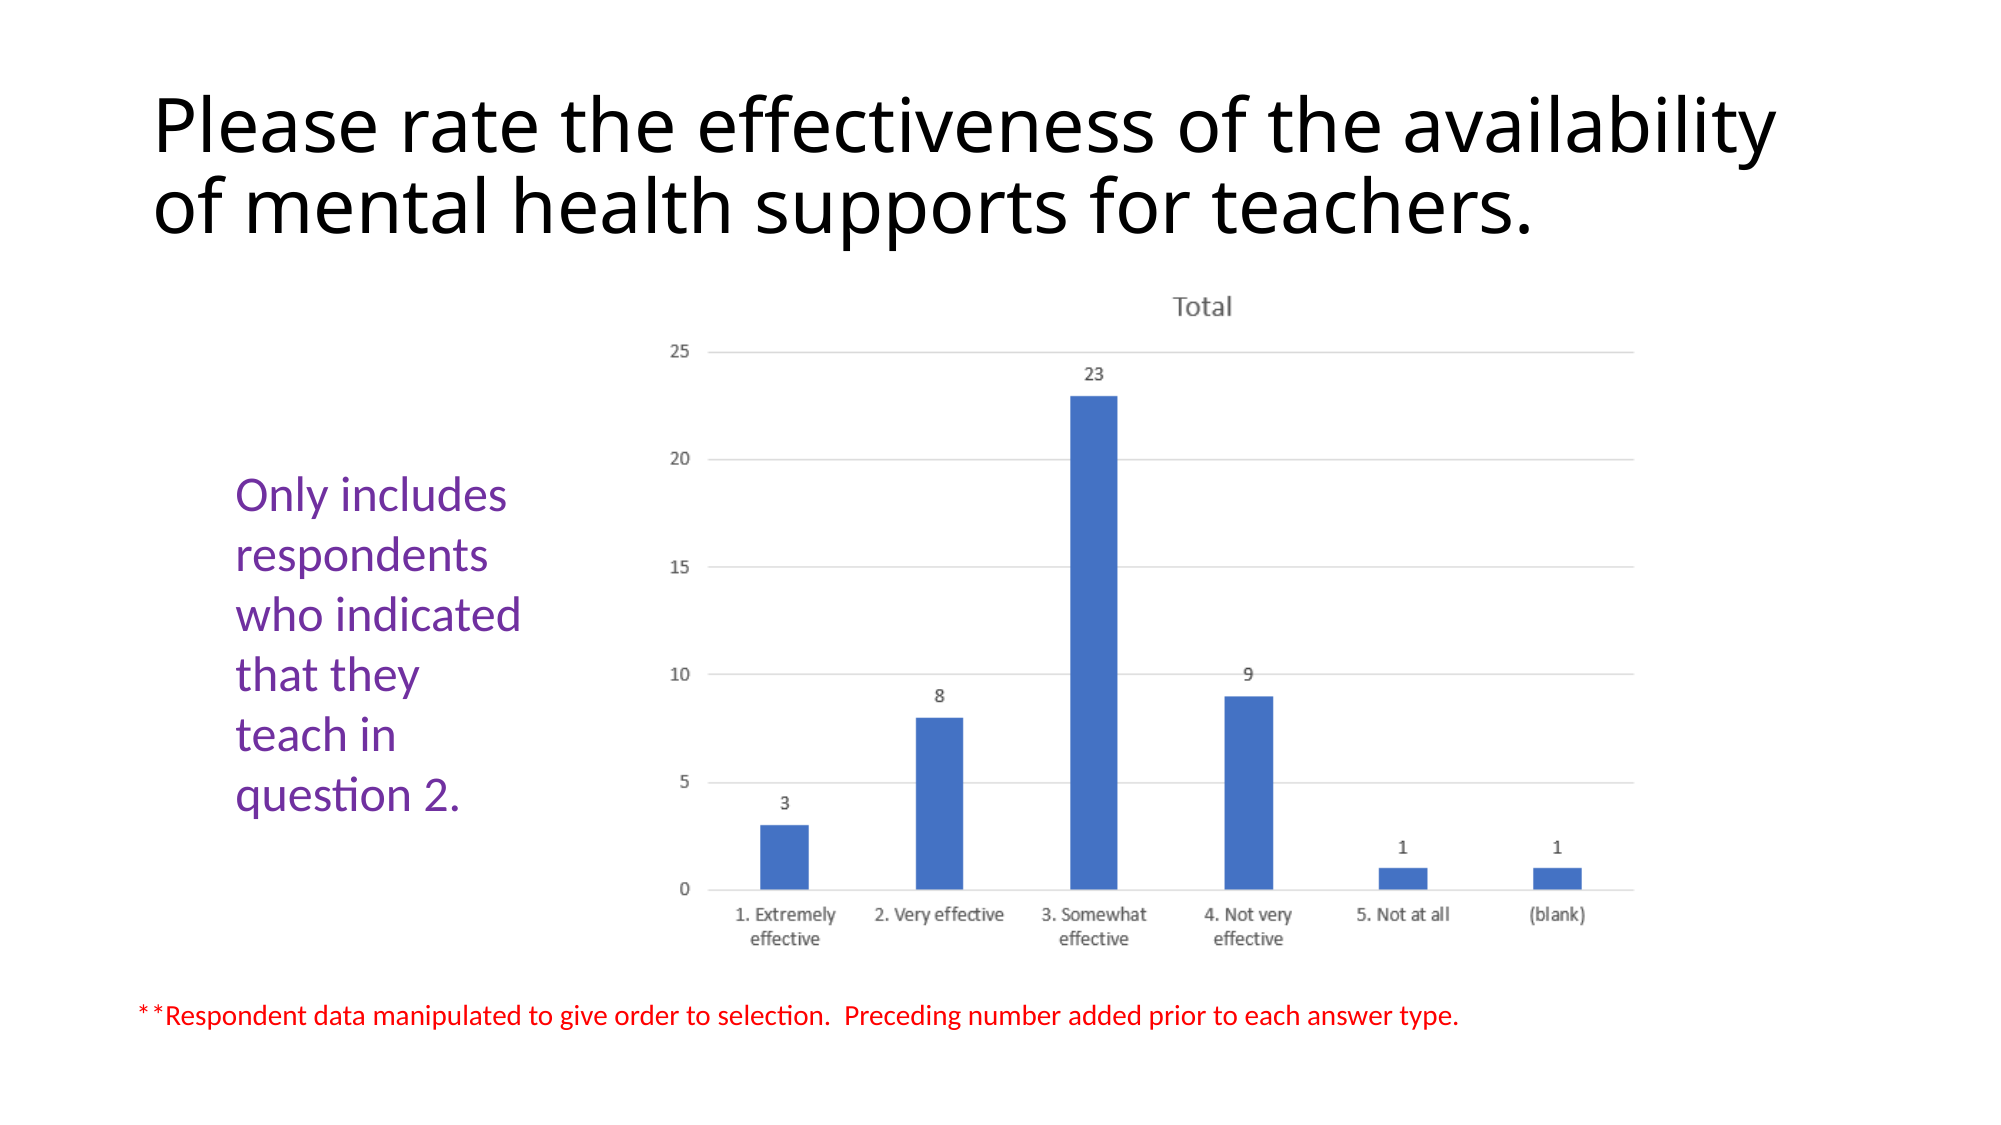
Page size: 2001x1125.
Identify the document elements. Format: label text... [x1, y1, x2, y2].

text_box Only includes respondents who indicated that they teach in question 2. [220, 453, 550, 829]
title Please rate the effectiveness of the availability of mental health supports for teachers. [137, 59, 1863, 278]
picture [669, 289, 1642, 954]
text_box **Respondent data manipulated to give order to selection. Preceding number added prior to each answer type. [121, 989, 1771, 1039]
